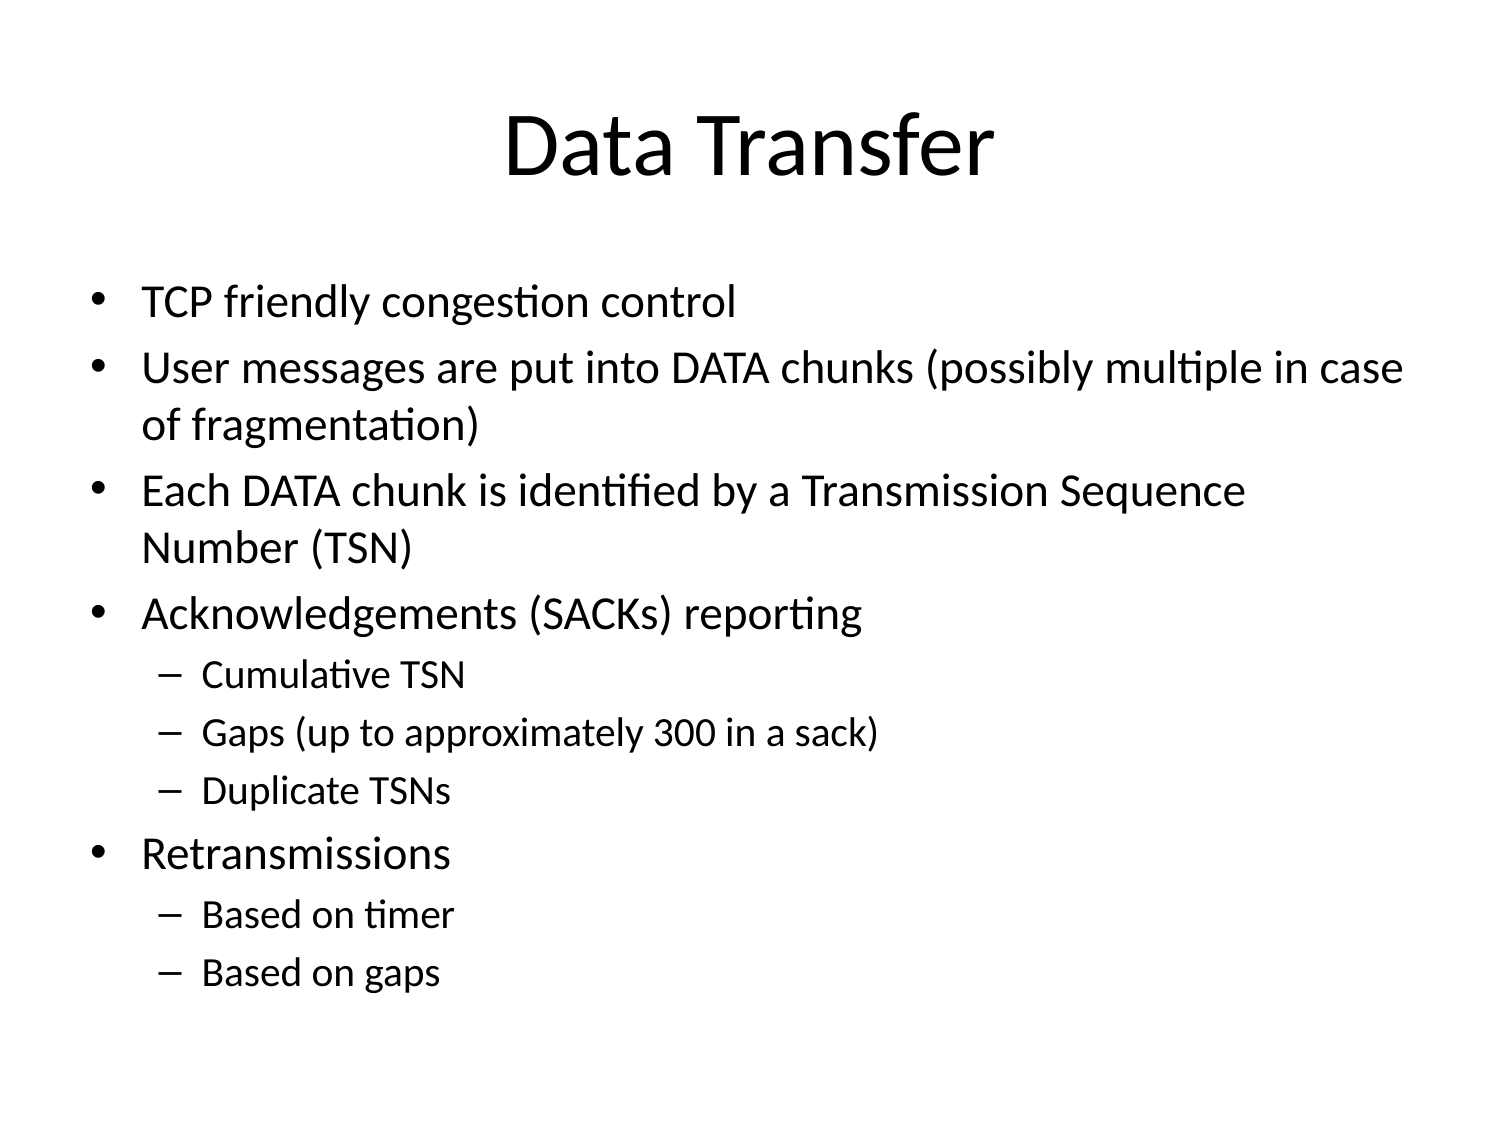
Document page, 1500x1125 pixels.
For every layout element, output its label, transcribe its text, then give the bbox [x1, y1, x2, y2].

list TCP friendly congestion control User messages are put into DATA chunks (possibly multiple in case of fragmentation) Each DATA chunk is identified by a Transmission Sequence Number (TSN) Acknowledgements (SACKs) reporting Cumulative TSN Gaps (up to approximately 300 in a sack) Duplicate TSNs Retransmissions Based on timer Based on gaps [75, 262, 1425, 1005]
title Data Transfer [75, 45, 1425, 233]
